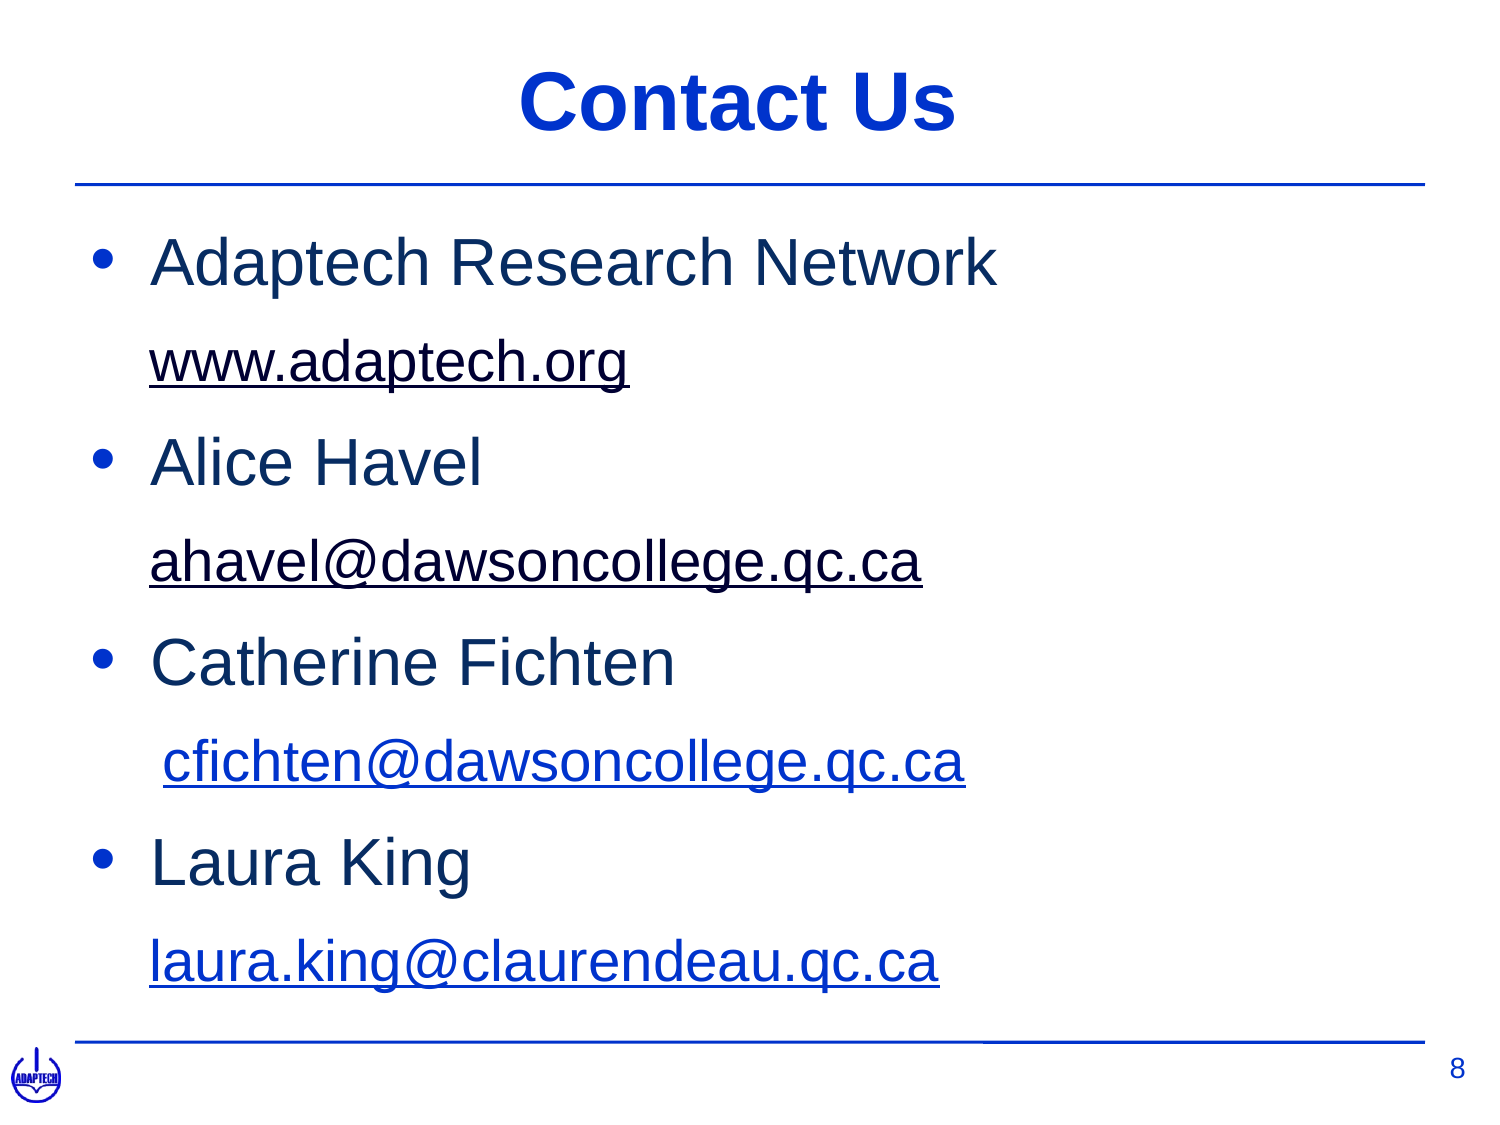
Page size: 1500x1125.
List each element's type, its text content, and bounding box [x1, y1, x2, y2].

picture [11, 1047, 61, 1103]
title Contact Us [75, 42, 1425, 155]
slide_number 8 [1415, 1042, 1500, 1106]
list Adaptech Research Network www.adaptech.org Alice Havel ahavel@dawsoncollege.qc.ca Catherine Fichten cfichten@dawsoncollege.qc.ca Laura King laura.king@claurendeau.qc.ca [75, 210, 1424, 1012]
